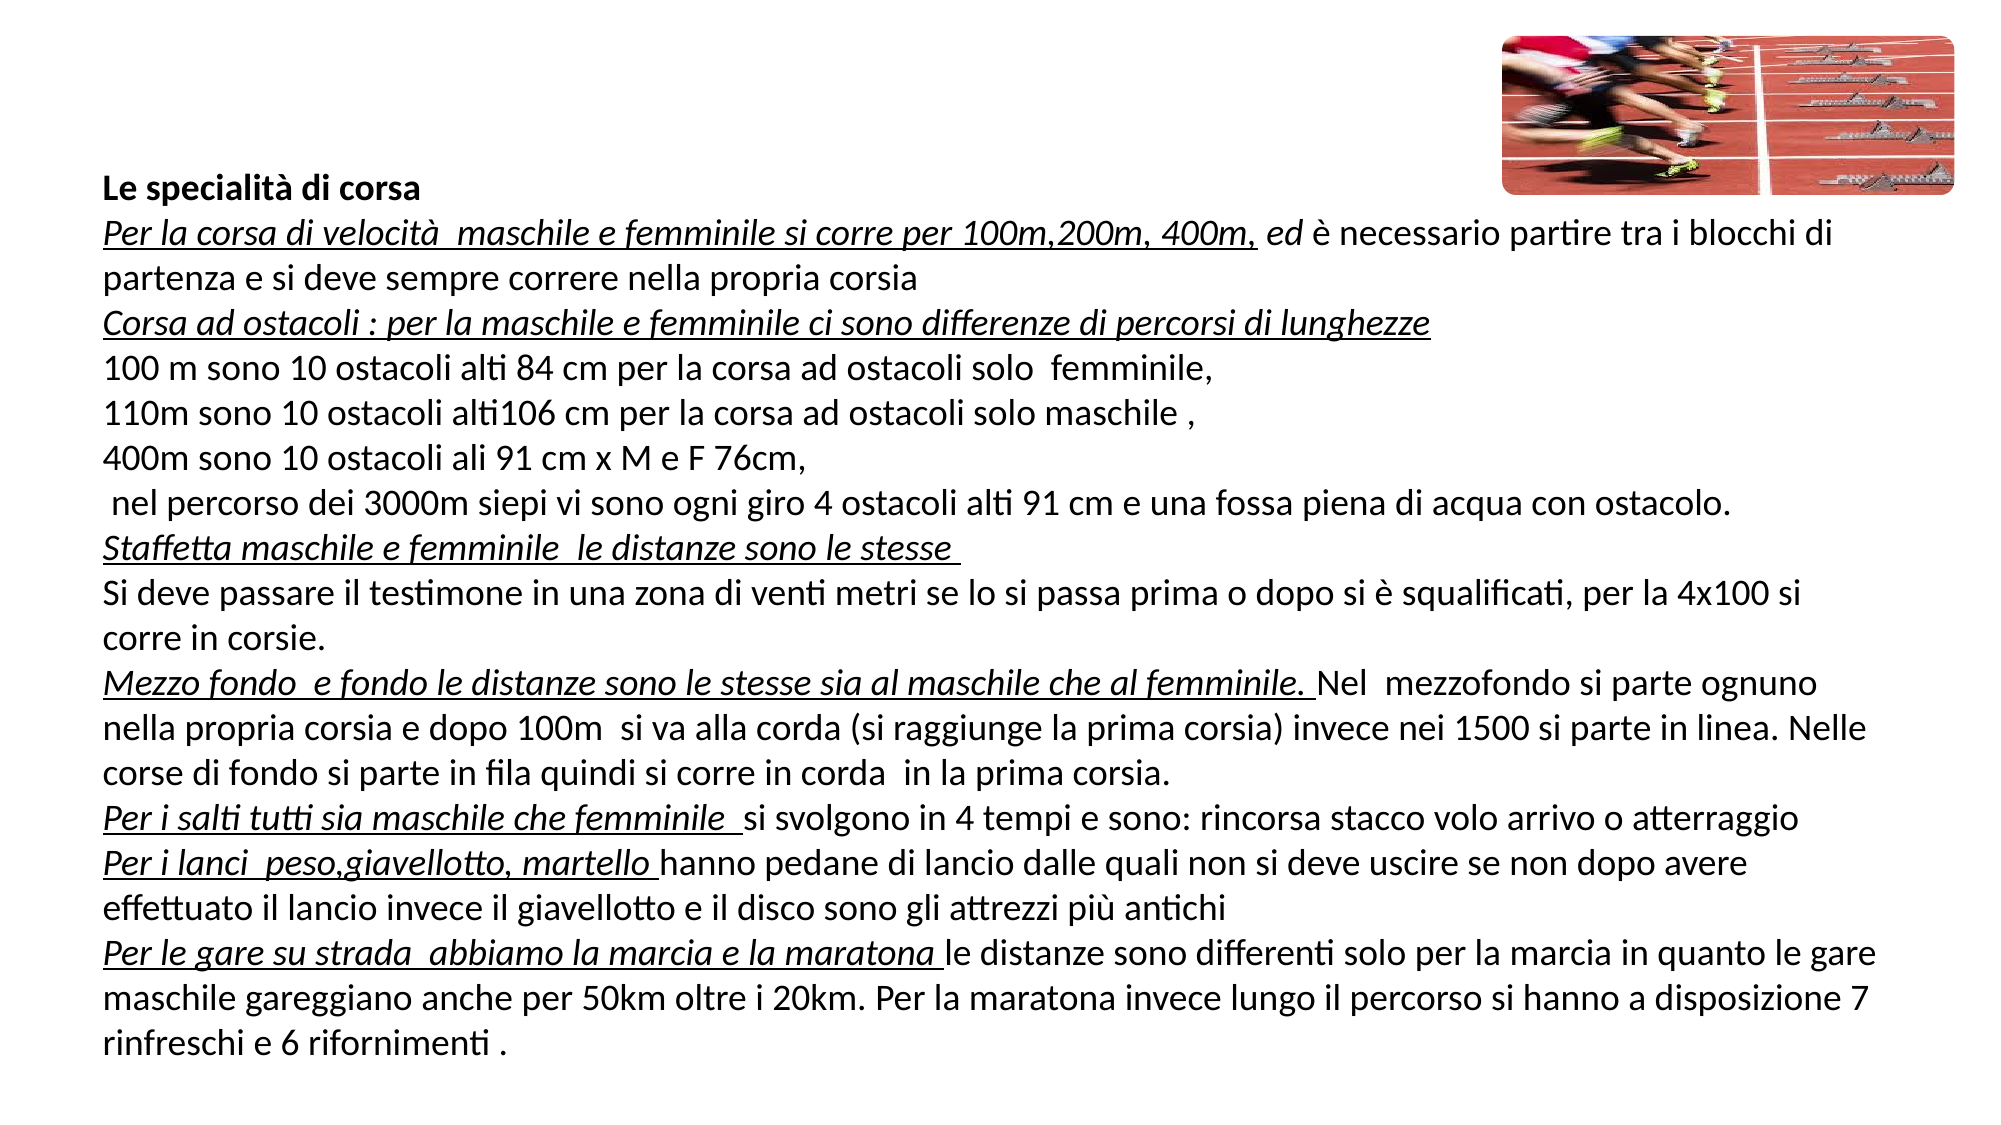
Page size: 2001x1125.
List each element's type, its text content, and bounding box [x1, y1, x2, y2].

picture [1502, 35, 1955, 195]
text_box Le specialità di corsa Per la corsa di velocità maschile e femminile si corre per 100m,200m, 400m, ed è necessario partire tra i blocchi di partenza e si deve sempre correre nella propria corsia Corsa ad ostacoli : per la maschile e femminile ci sono differenze di percorsi di lunghezze 100 m sono 10 ostacoli alti 84 cm per la corsa ad ostacoli solo femminile, 110m sono 10 ostacoli alti106 cm per la corsa ad ostacoli solo maschile , 400m sono 10 ostacoli ali 91 cm x M e F 76cm, nel percorso dei 3000m siepi vi sono ogni giro 4 ostacoli alti 91 cm e una fossa piena di acqua con ostacolo. Staffetta maschile e femminile le distanze sono le stesse Si deve passare il testimone in una zona di venti metri se lo si passa prima o dopo si è squalificati, per la 4x100 si corre in corsie. Mezzo fondo e fondo le distanze sono le stesse sia al maschile che al femminile. Nel mezzofondo si parte ognuno nella propria corsia e dopo 100m si va alla corda (si raggiunge la prima corsia) invece nei 1500 si parte in linea. Nelle corse di fondo si parte in fila quindi si corre in corda in la prima corsia. Per i salti tutti sia maschile che femminile si svolgono in 4 tempi e sono: rincorsa stacco volo arrivo o atterraggio Per i lanci peso,giavellotto, martello hanno pedane di lancio dalle quali non si deve uscire se non dopo avere effettuato il lancio invece il giavellotto e il disco sono gli attrezzi più antichi Per le gare su strada abbiamo la marcia e la maratona le distanze sono differenti solo per la marcia in quanto le gare maschile gareggiano anche per 50km oltre i 20km. Per la maratona invece lungo il percorso si hanno a disposizione 7 rinfreschi e 6 rifornimenti . [87, 155, 1895, 1116]
